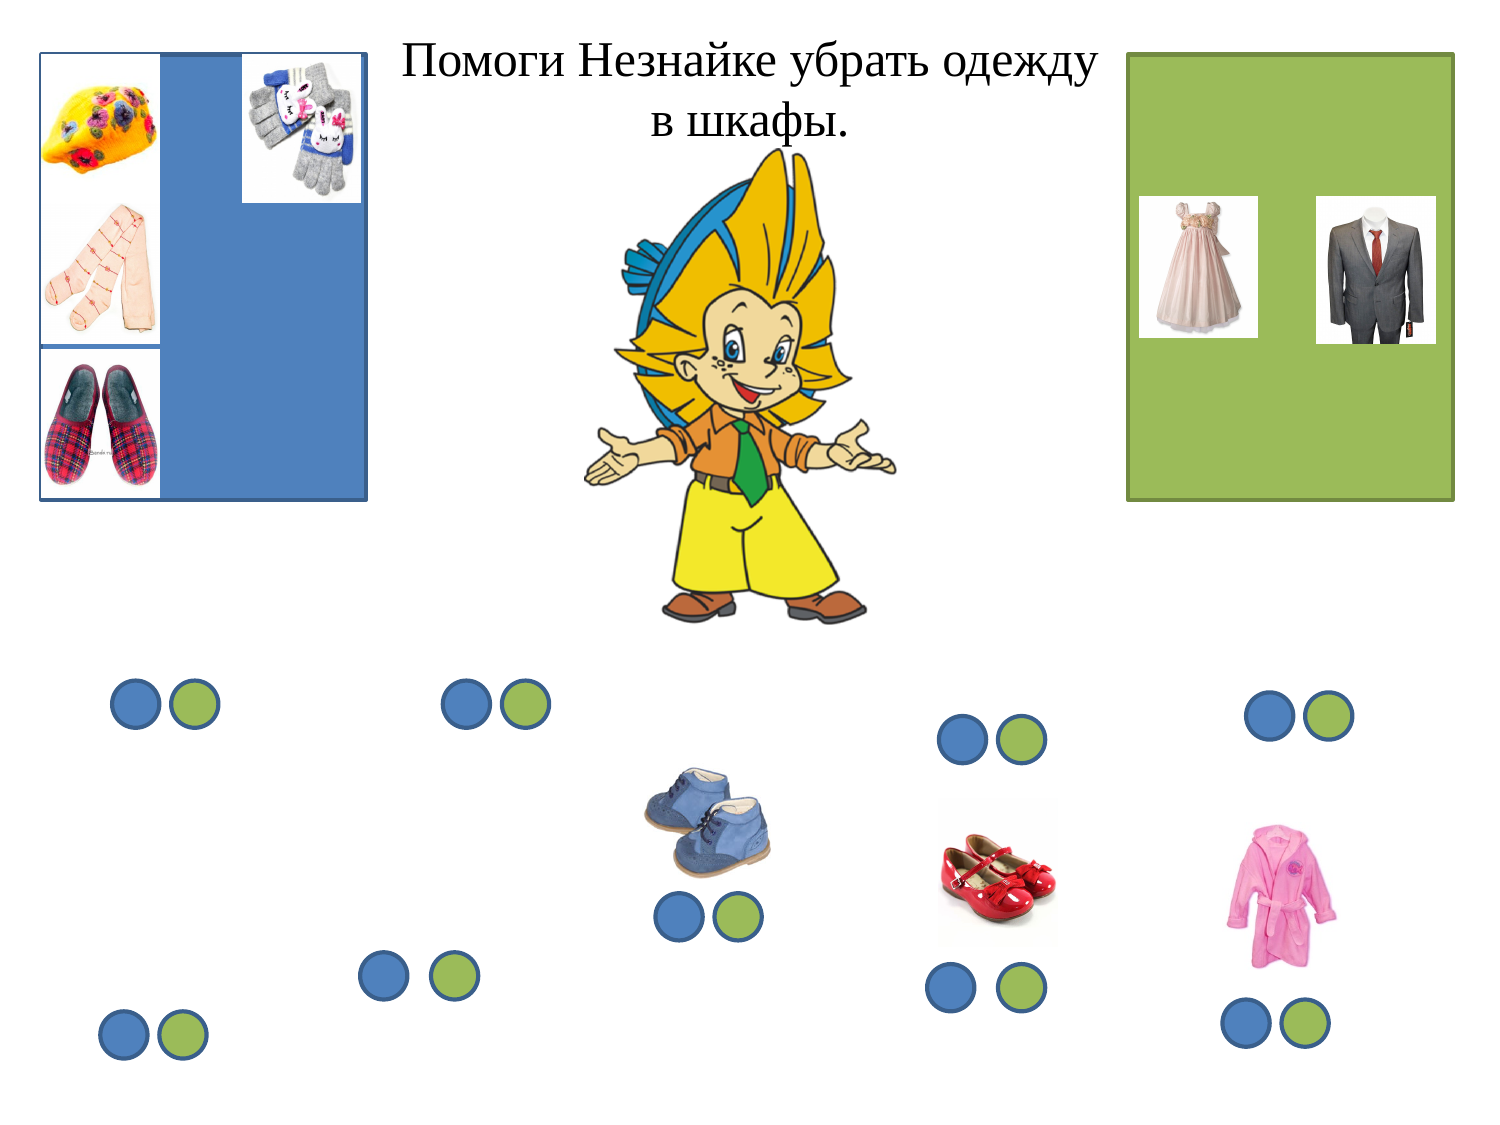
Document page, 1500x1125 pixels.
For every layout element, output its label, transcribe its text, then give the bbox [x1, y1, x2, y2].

text_box [499, 678, 552, 730]
picture [584, 148, 897, 626]
text_box [157, 52, 368, 502]
text_box [936, 713, 989, 766]
picture [40, 54, 160, 345]
text_box [157, 1009, 209, 1061]
picture [631, 762, 780, 882]
text_box [169, 678, 221, 730]
picture [241, 54, 361, 203]
text_box [358, 950, 410, 1002]
picture [1316, 195, 1436, 345]
text_box [109, 678, 162, 730]
text_box [440, 678, 493, 730]
text_box [428, 950, 481, 1002]
text_box [925, 961, 977, 1014]
picture [1222, 822, 1341, 971]
text_box [1126, 52, 1455, 502]
text_box [1243, 690, 1296, 742]
text_box [1303, 690, 1355, 742]
text_box [653, 891, 705, 943]
text_box [98, 1009, 150, 1061]
text_box Помоги Незнайке убрать одежду в шкафы. [383, 18, 1117, 154]
text_box [712, 891, 764, 943]
text_box [995, 713, 1048, 766]
text_box [1220, 997, 1272, 1049]
picture [40, 349, 160, 498]
text_box [995, 961, 1048, 1014]
picture [1139, 195, 1259, 339]
picture [938, 798, 1058, 947]
text_box [1279, 997, 1331, 1049]
